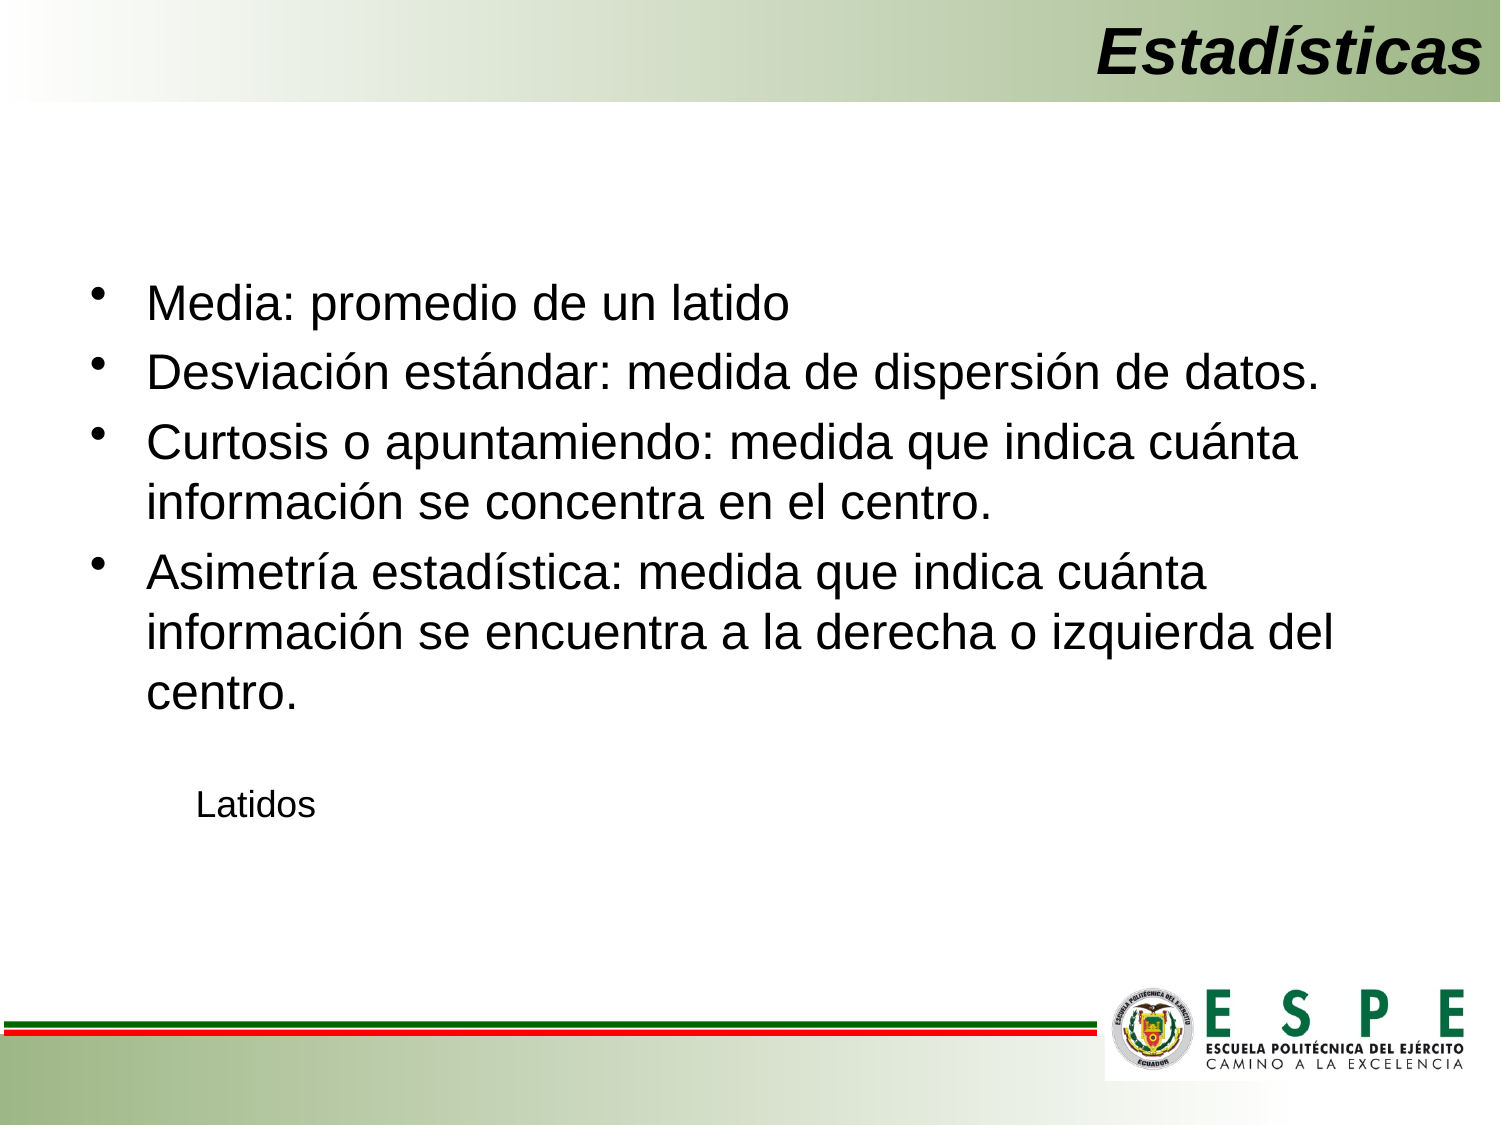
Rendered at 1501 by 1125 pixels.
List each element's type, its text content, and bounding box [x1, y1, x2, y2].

picture [1104, 976, 1483, 1081]
list Media: promedio de un latido Desviación estándar: medida de dispersión de datos. Curtosis o apuntamiendo: medida que indica cuánta información se concentra en el centro. Asimetría estadística: medida que indica cuánta información se encuentra a la derecha o izquierda del centro. [75, 262, 1426, 746]
text_box Latidos [180, 772, 550, 833]
title Estadísticas [150, 0, 1501, 106]
